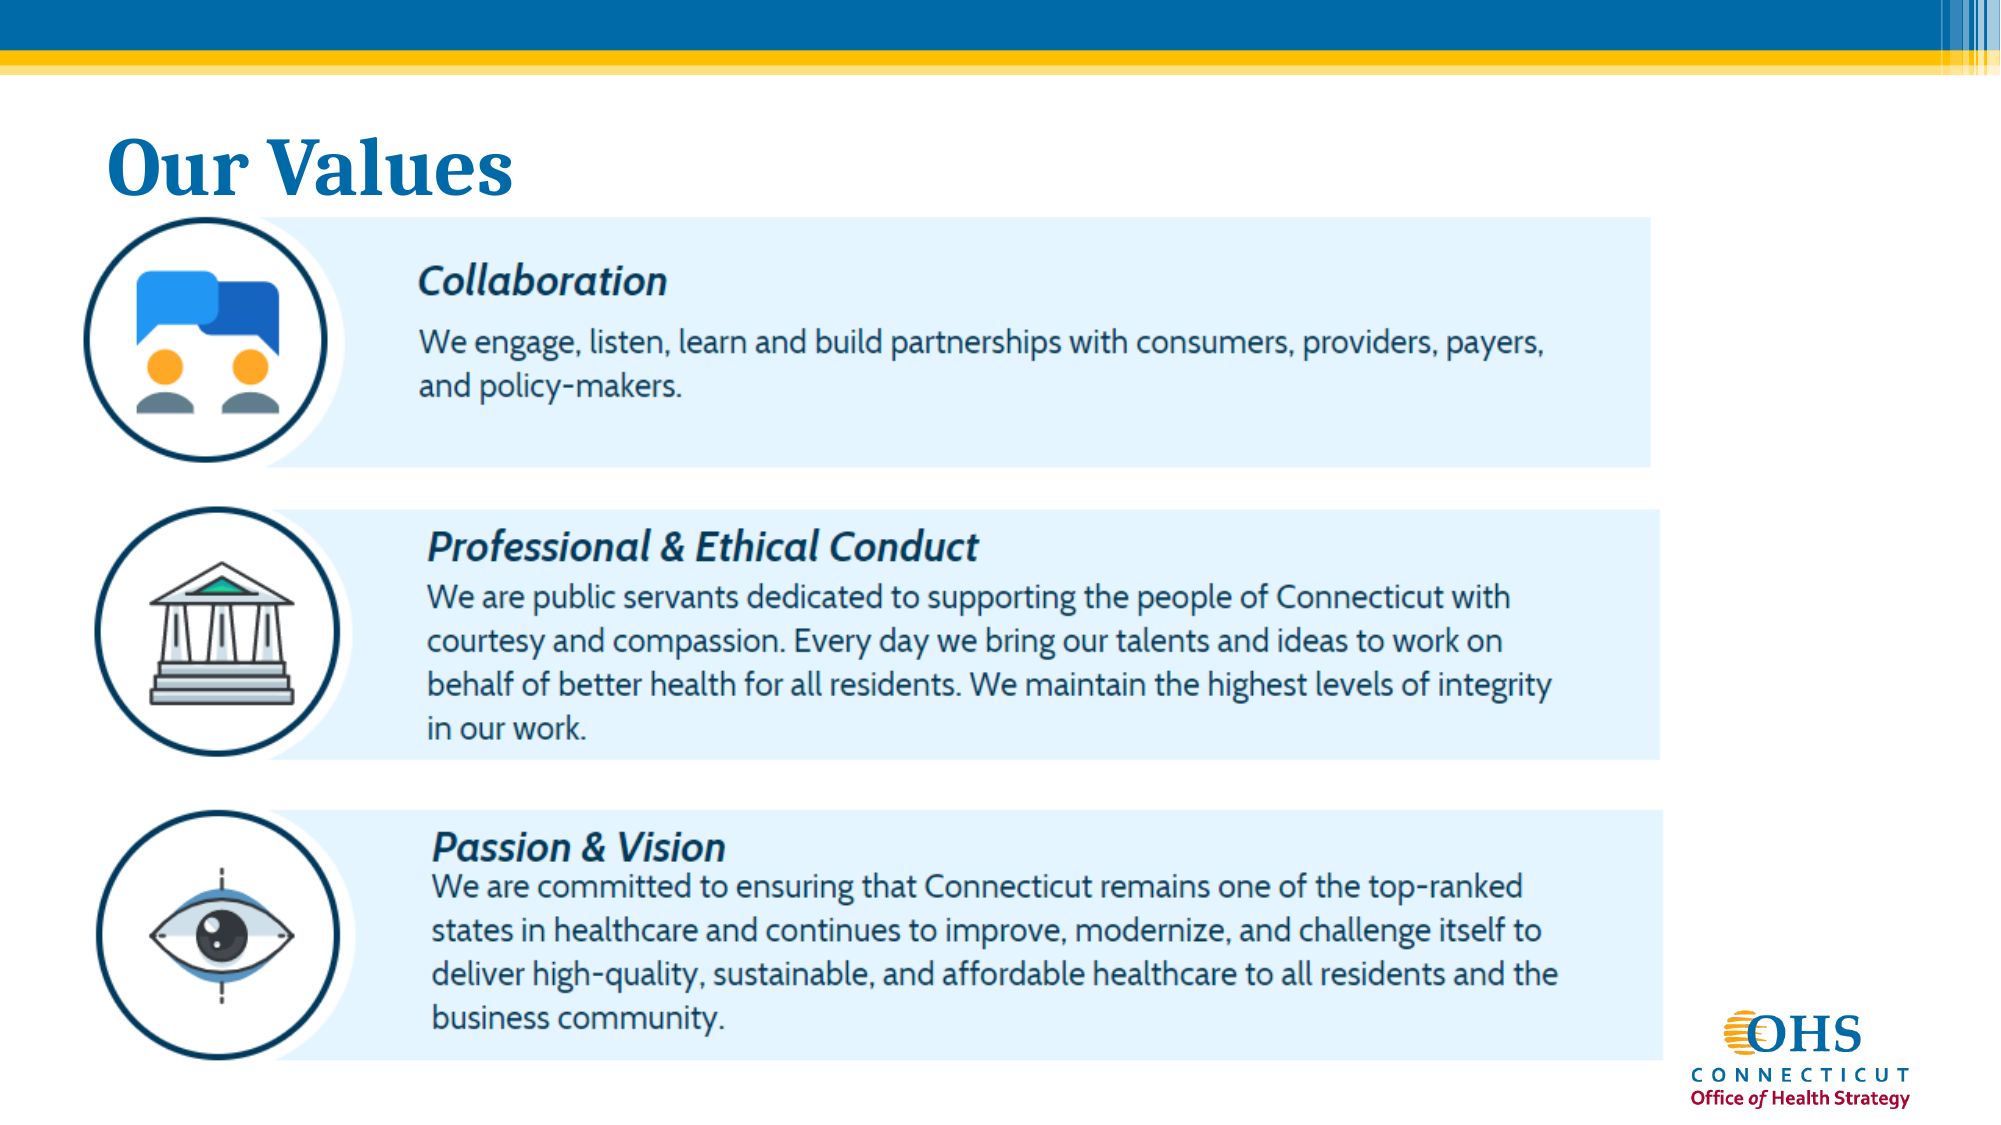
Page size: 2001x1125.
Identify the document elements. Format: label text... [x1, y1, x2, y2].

title Our Values [92, 74, 1893, 250]
picture [76, 197, 1679, 1084]
picture [1691, 1010, 1910, 1109]
